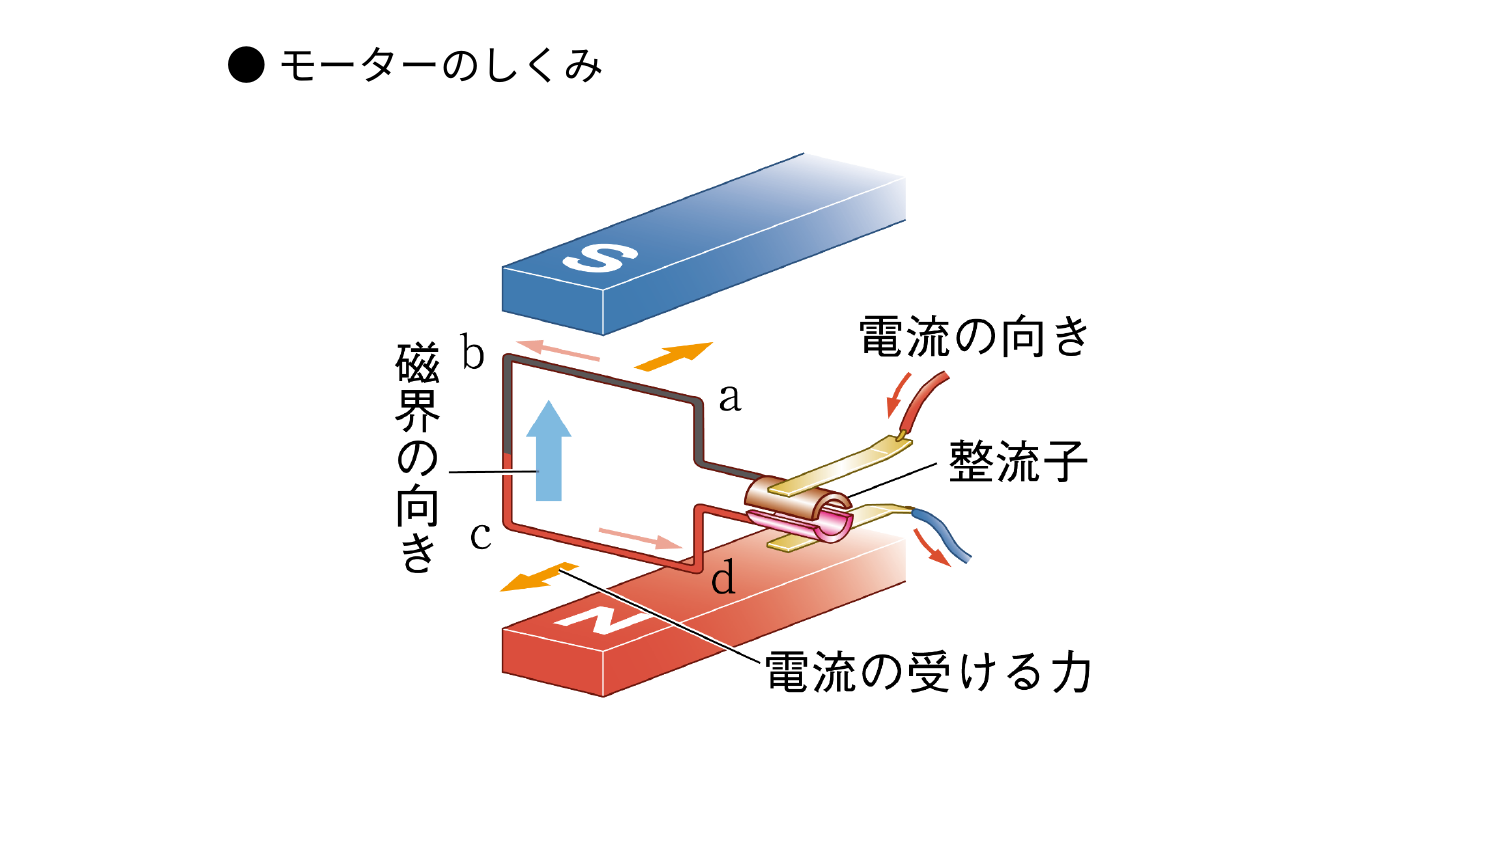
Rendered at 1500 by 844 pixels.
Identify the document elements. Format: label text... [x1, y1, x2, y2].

list ●モーターのしくみ [211, 32, 692, 103]
picture [361, 115, 1129, 721]
